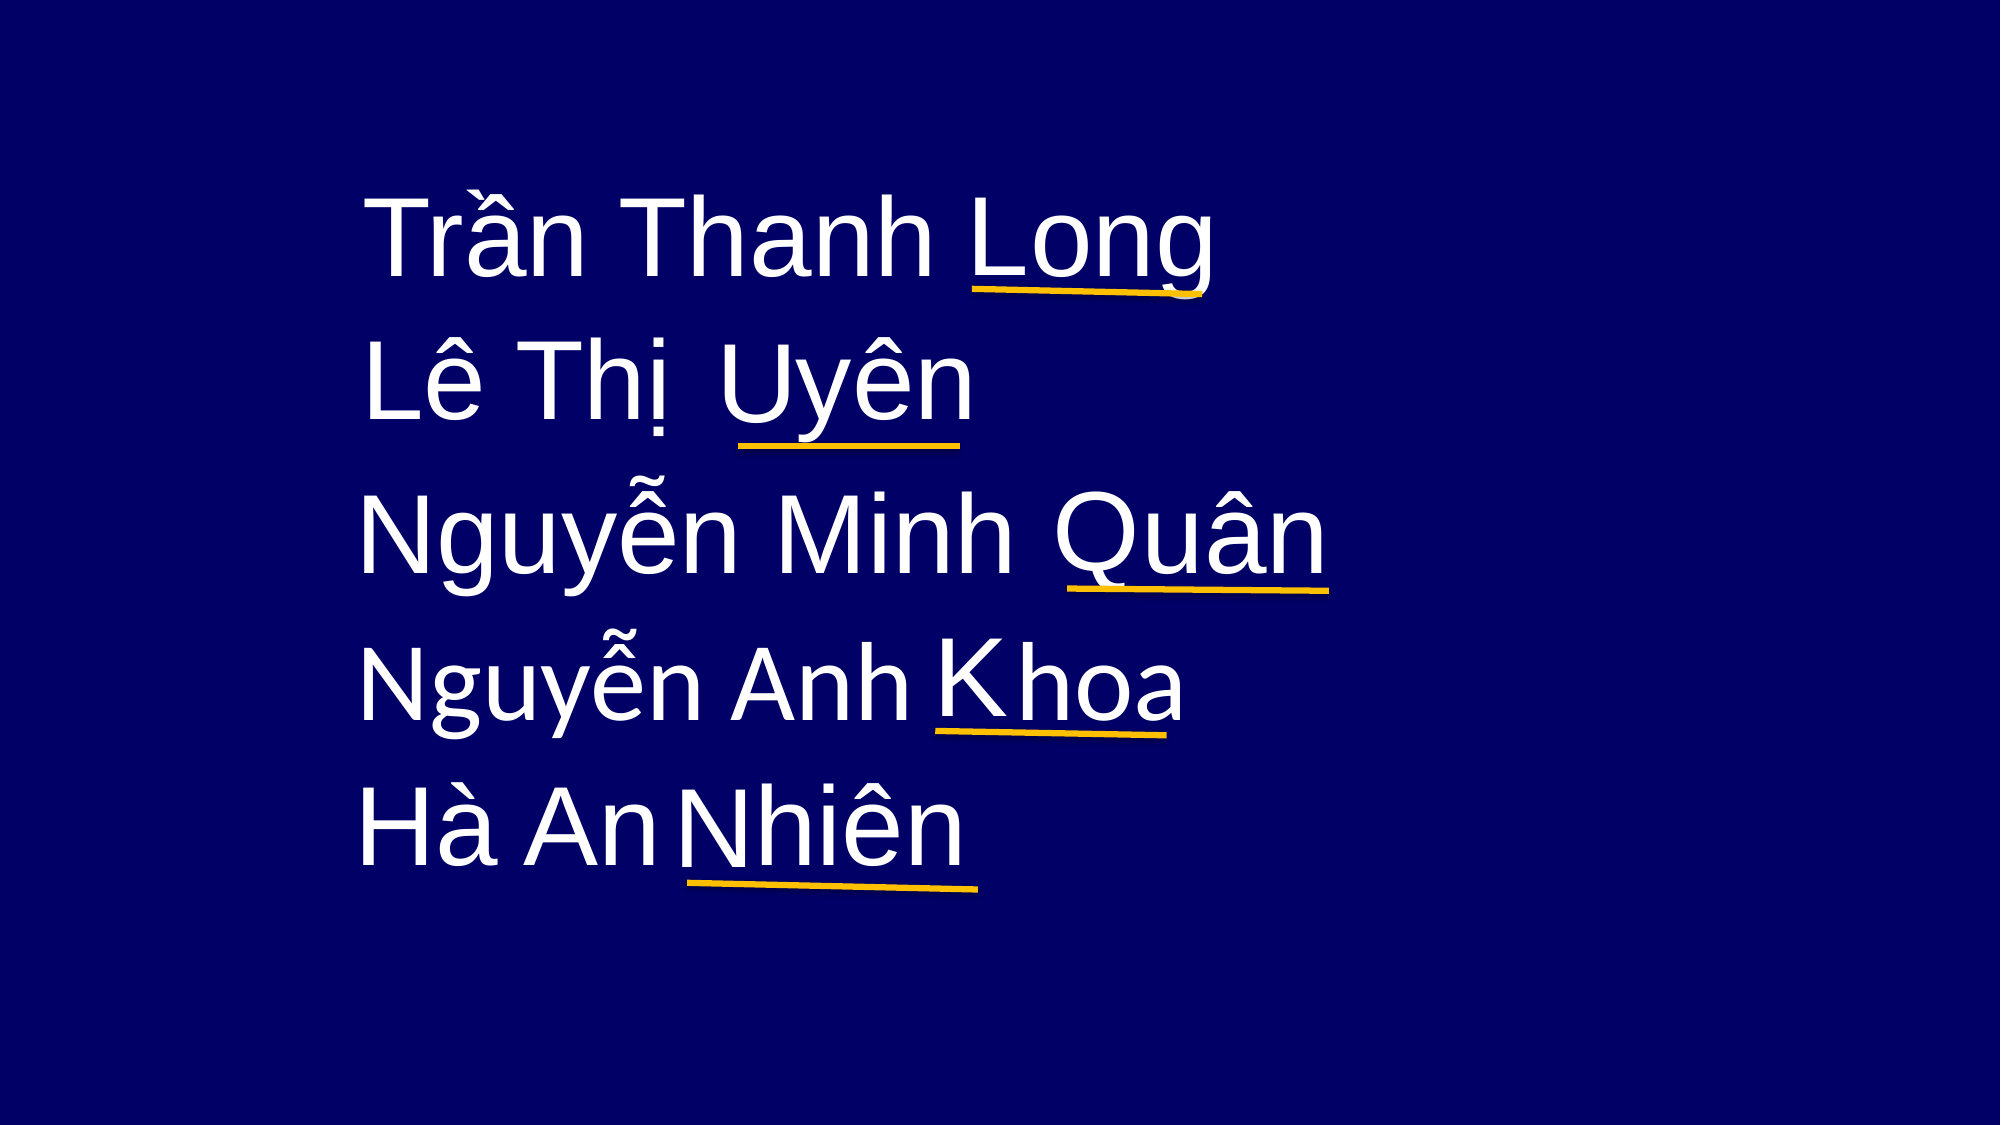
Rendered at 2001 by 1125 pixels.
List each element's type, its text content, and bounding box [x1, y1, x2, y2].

text_box Nguyễn Anh hoa [983, 600, 1204, 750]
text_box K [918, 596, 1024, 745]
text_box Trần Thanh ong [347, 156, 951, 299]
text_box Lê Thị yên [793, 299, 993, 450]
text_box Hà An hiên [308, 745, 983, 896]
text_box Lê Thị yên [346, 299, 701, 450]
text_box Trần Thanh ong [993, 156, 1234, 307]
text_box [686, 882, 979, 890]
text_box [971, 288, 1203, 295]
text_box Nguyễn Anh hoa [316, 600, 918, 745]
text_box Nguyễn Minh uân [1190, 453, 1611, 604]
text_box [935, 730, 1167, 736]
text_box Q [1006, 450, 1190, 600]
text_box N [659, 747, 771, 897]
text_box U [701, 167, 793, 453]
text_box Nguyễn Minh uân [309, 453, 1006, 604]
text_box L [951, 155, 1002, 299]
